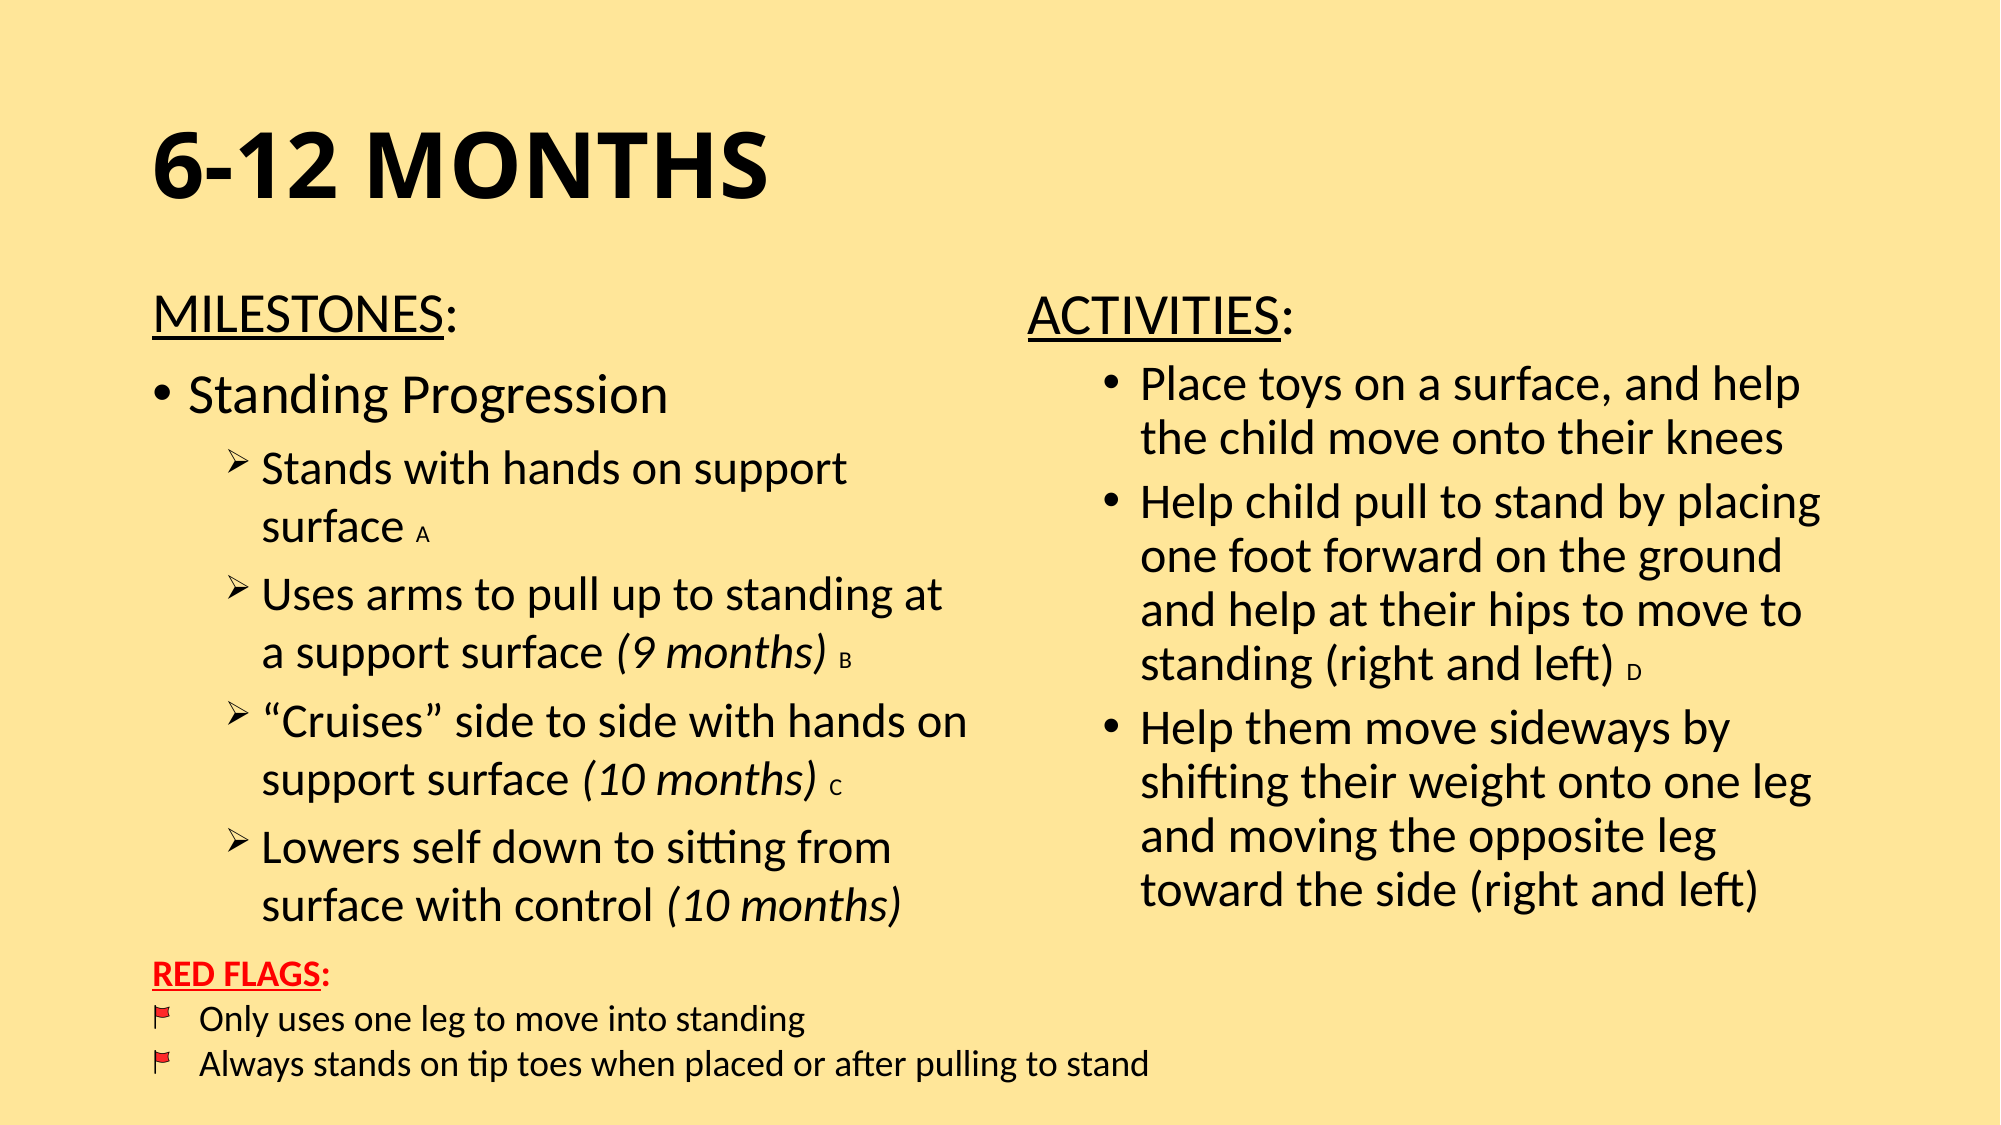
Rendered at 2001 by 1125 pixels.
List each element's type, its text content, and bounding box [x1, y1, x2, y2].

list MILESTONES: Standing Progression Stands with hands on support surface A Uses arms to pull up to standing at a support surface (9 months) B “Cruises” side to side with hands on support surface (10 months) C Lowers self down to sitting from surface with control (10 months) [137, 276, 988, 941]
title 6-12 MONTHS [137, 59, 1863, 278]
text_box RED FLAGS: Only uses one leg to move into standing Always stands on tip toes when placed or after pulling to stand [137, 941, 1837, 1125]
picture [152, 1048, 179, 1075]
picture [152, 1003, 179, 1030]
list ACTIVITIES: Place toys on a surface, and help the child move onto their knees Help child pull to stand by placing one foot forward on the ground and help at their hips to move to standing (right and left) D Help them move sideways by shifting their weight onto one leg and moving the opposite leg toward the side (right and left) [1012, 276, 1863, 991]
